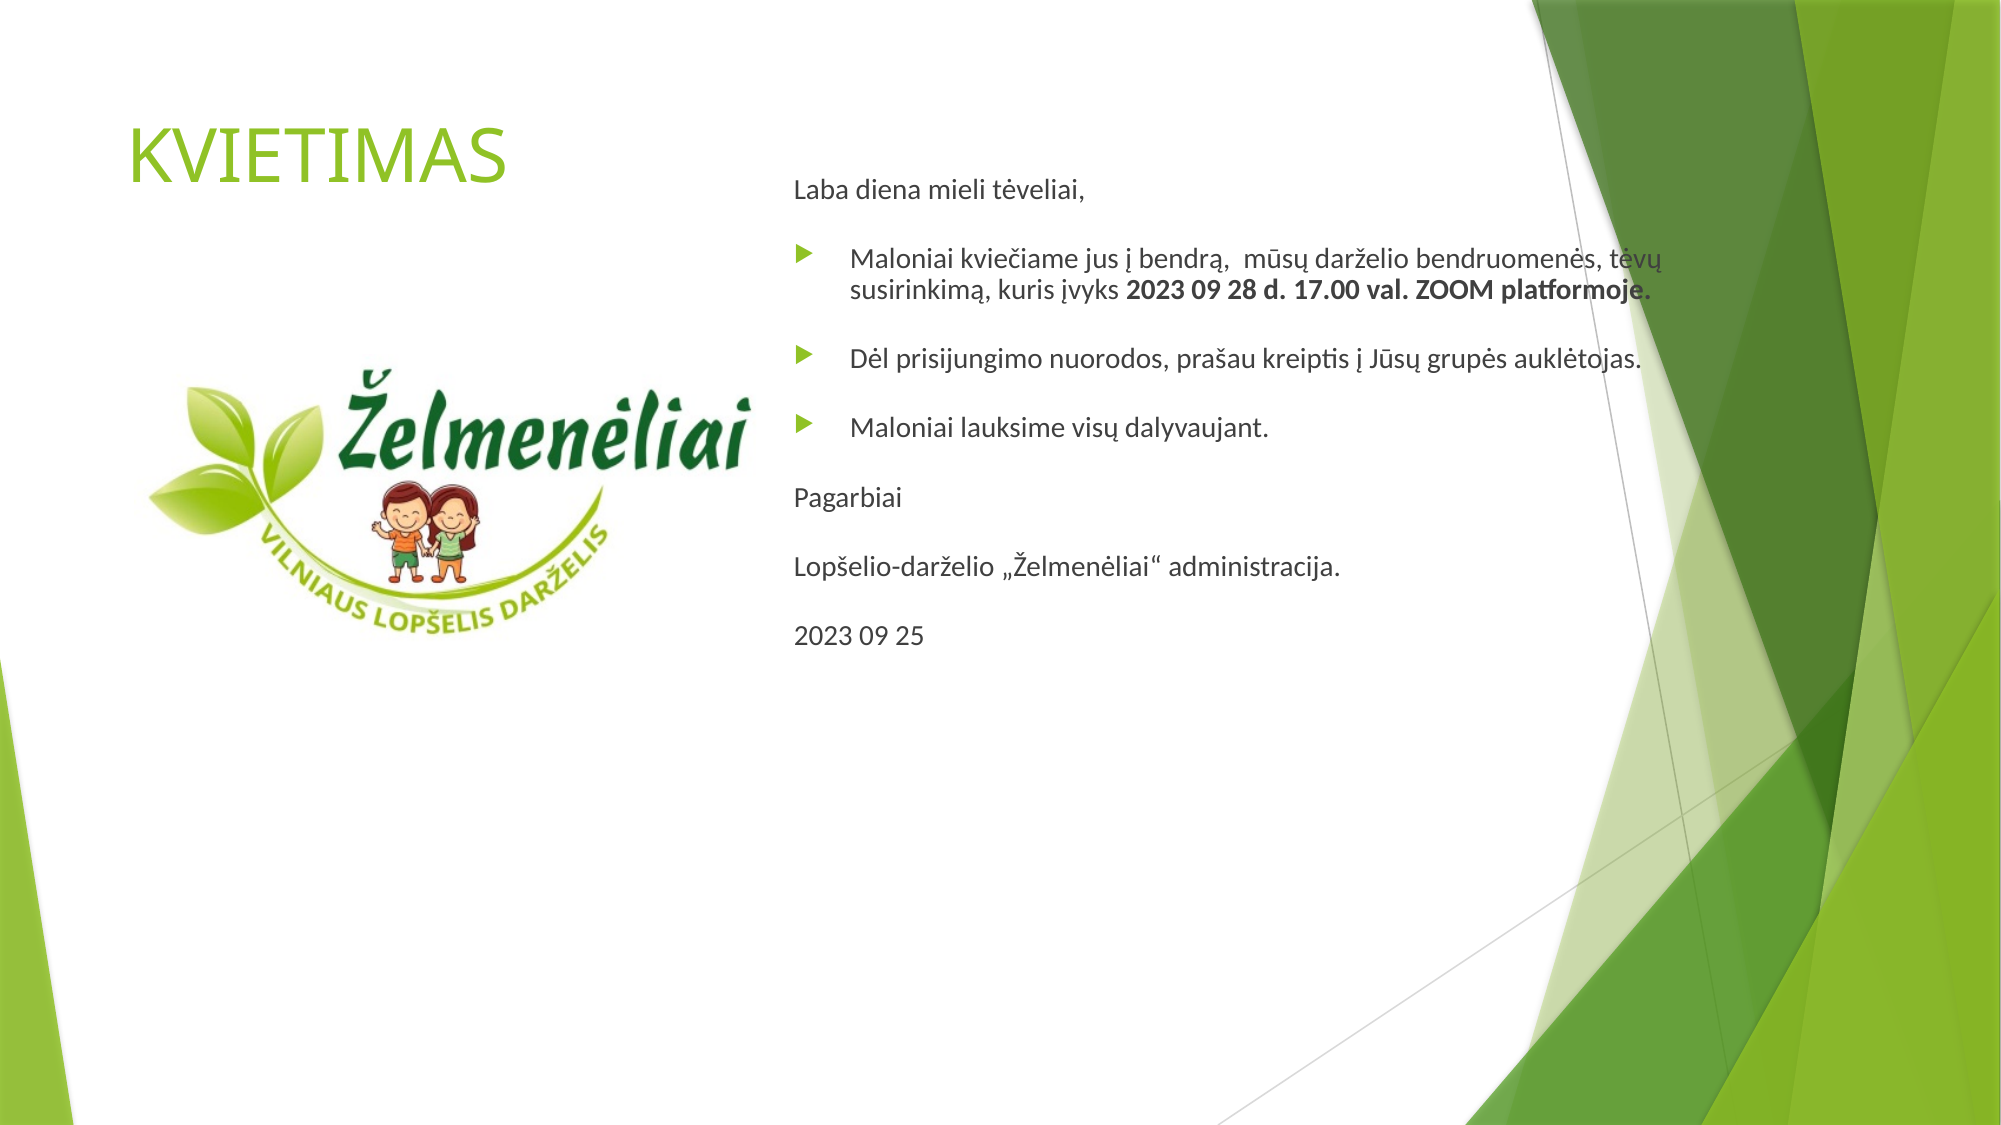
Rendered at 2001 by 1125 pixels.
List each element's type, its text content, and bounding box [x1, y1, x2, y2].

list Laba diena mieli tėveliai, Maloniai kviečiame jus į bendrą, mūsų darželio bendruomenės, tėvų susirinkimą, kuris įvyks 2023 09 28 d. 17.00 val. ZOOM platformoje. Dėl prisijungimo nuorodos, prašau kreiptis į Jūsų grupės auklėtojas. Maloniai lauksime visų dalyvaujant. Pagarbiai Lopšelio-darželio „Želmenėliai“ administracija. 2023 09 25 [778, 166, 1746, 828]
picture [133, 353, 765, 652]
title KVIETIMAS [111, 99, 1522, 317]
